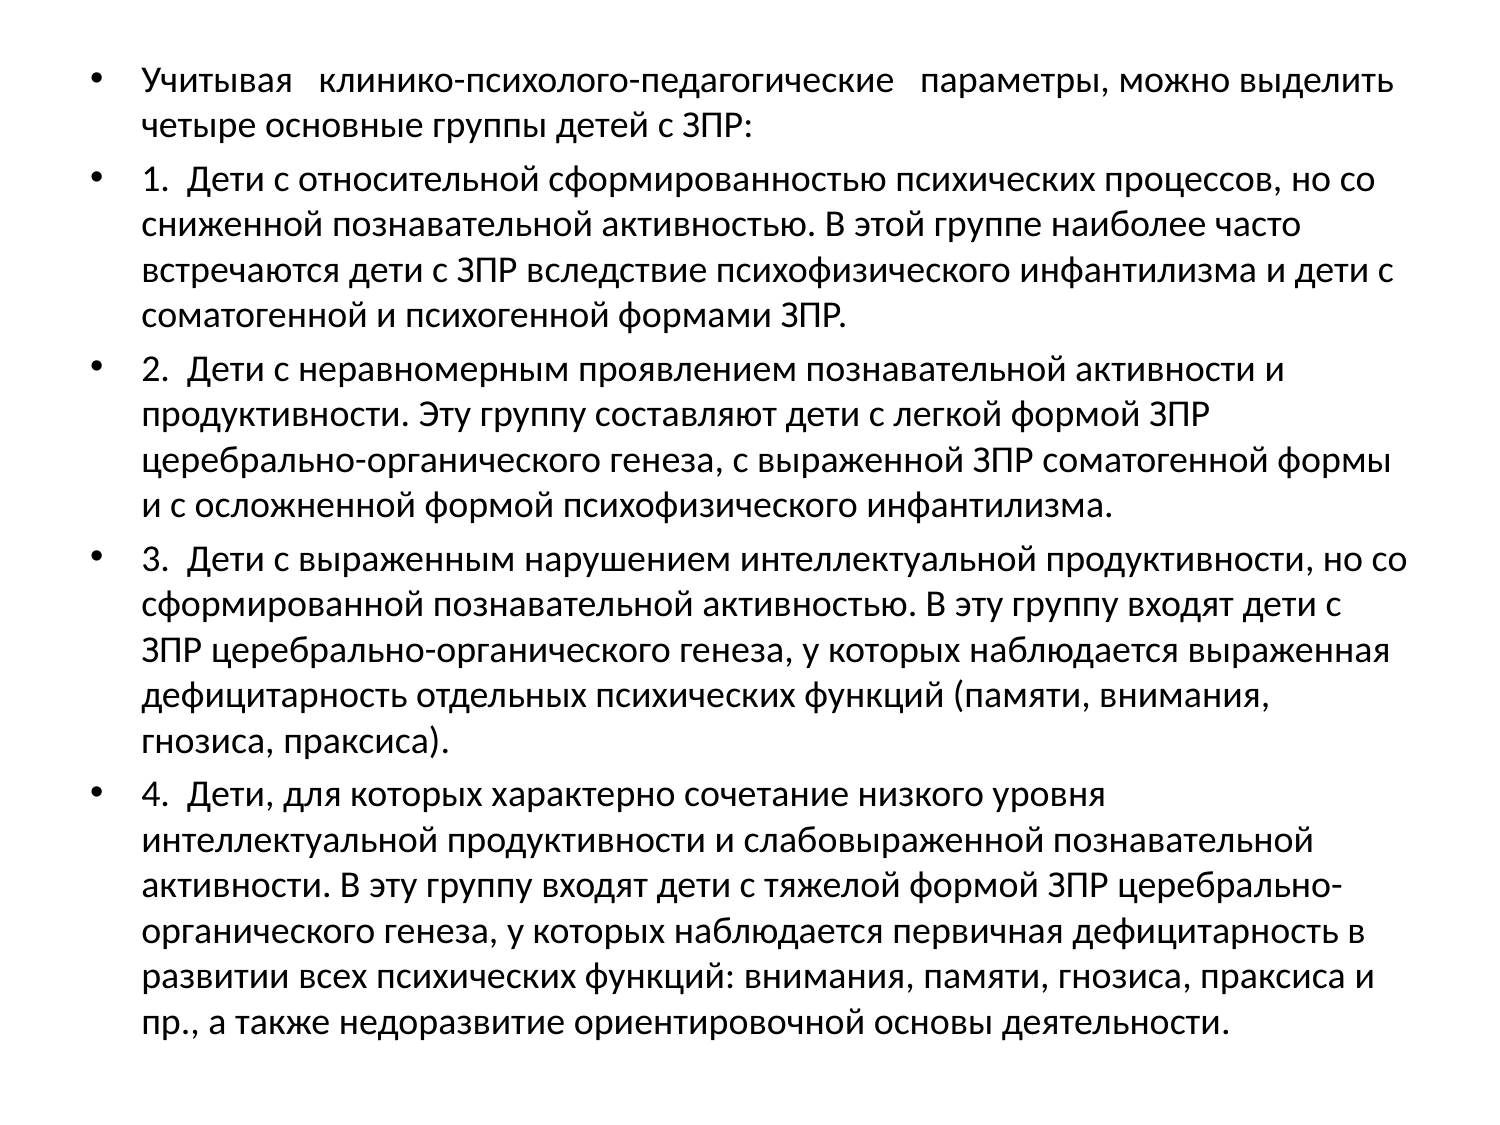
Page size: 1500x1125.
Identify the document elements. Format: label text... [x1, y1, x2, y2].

list Учитывая клинико-психолого-педагогические параметры, можно выделить четыре основные группы детей с ЗПР: 1. Дети с относительной сформированностью психических процессов, но со сниженной познавательной активностью. В этой группе наиболее часто встречаются дети с ЗПР вследствие психофизического инфантилизма и дети с соматогенной и психогенной формами ЗПР. 2. Дети с неравномерным проявлением познавательной активности и продуктивности. Эту группу составляют дети с легкой формой ЗПР церебрально-органического генеза, с выраженной ЗПР соматогенной формы и с осложненной формой психофизического инфантилизма. 3. Дети с выраженным нарушением интеллектуальной продуктивности, но со сформированной познавательной активностью. В эту группу входят дети с ЗПР церебрально-органического генеза, у которых наблюдается выраженная дефицитарность отдельных психических функций (памяти, внимания, гнозиса, праксиса). 4. Дети, для которых характерно сочетание низкого уровня интеллектуальной продуктивности и слабовыраженной познавательной активности. В эту группу входят дети с тяжелой формой ЗПР церебрально-органического генеза, у которых наблюдается первичная дефицитарность в развитии всех психических функций: внимания, памяти, гнозиса, праксиса и пр., а также недоразвитие ориентировочной основы деятельности. [75, 46, 1425, 1079]
